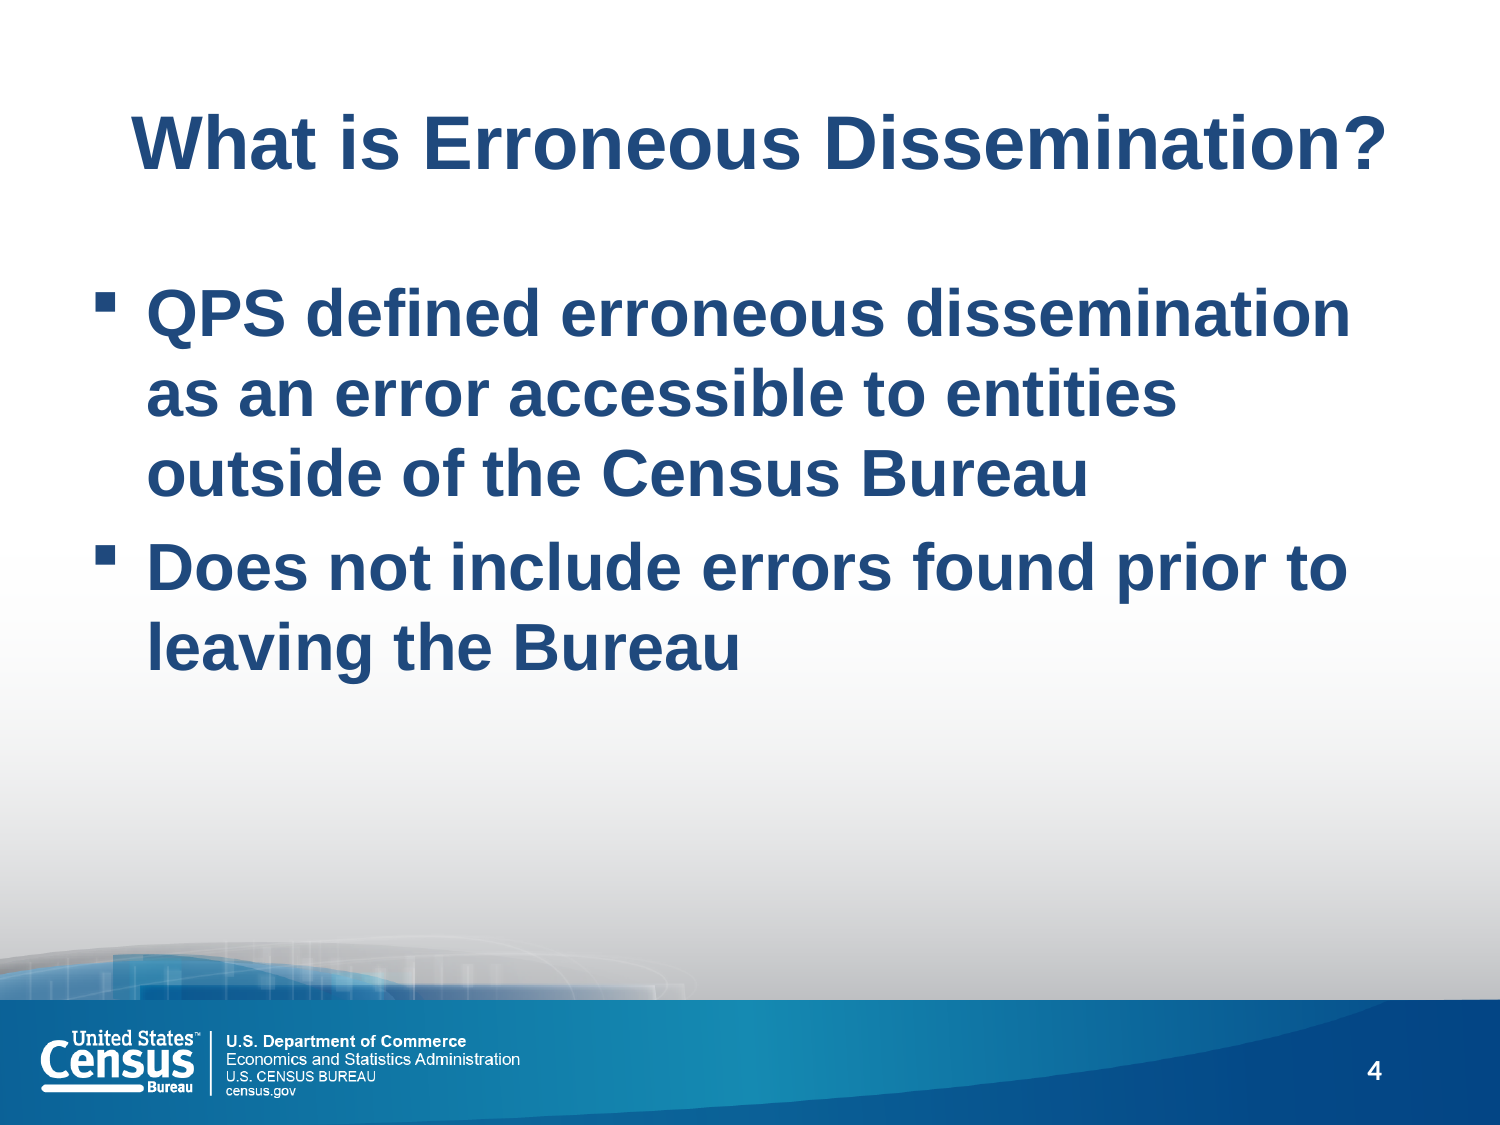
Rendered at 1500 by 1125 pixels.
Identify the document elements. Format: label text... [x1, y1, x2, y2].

title What is Erroneous Dissemination? [75, 45, 1425, 233]
slide_number 4 [1312, 1037, 1438, 1100]
list QPS defined erroneous dissemination as an error accessible to entities outside of the Census Bureau Does not include errors found prior to leaving the Bureau [75, 262, 1425, 1005]
picture [0, 0, 1500, 1125]
